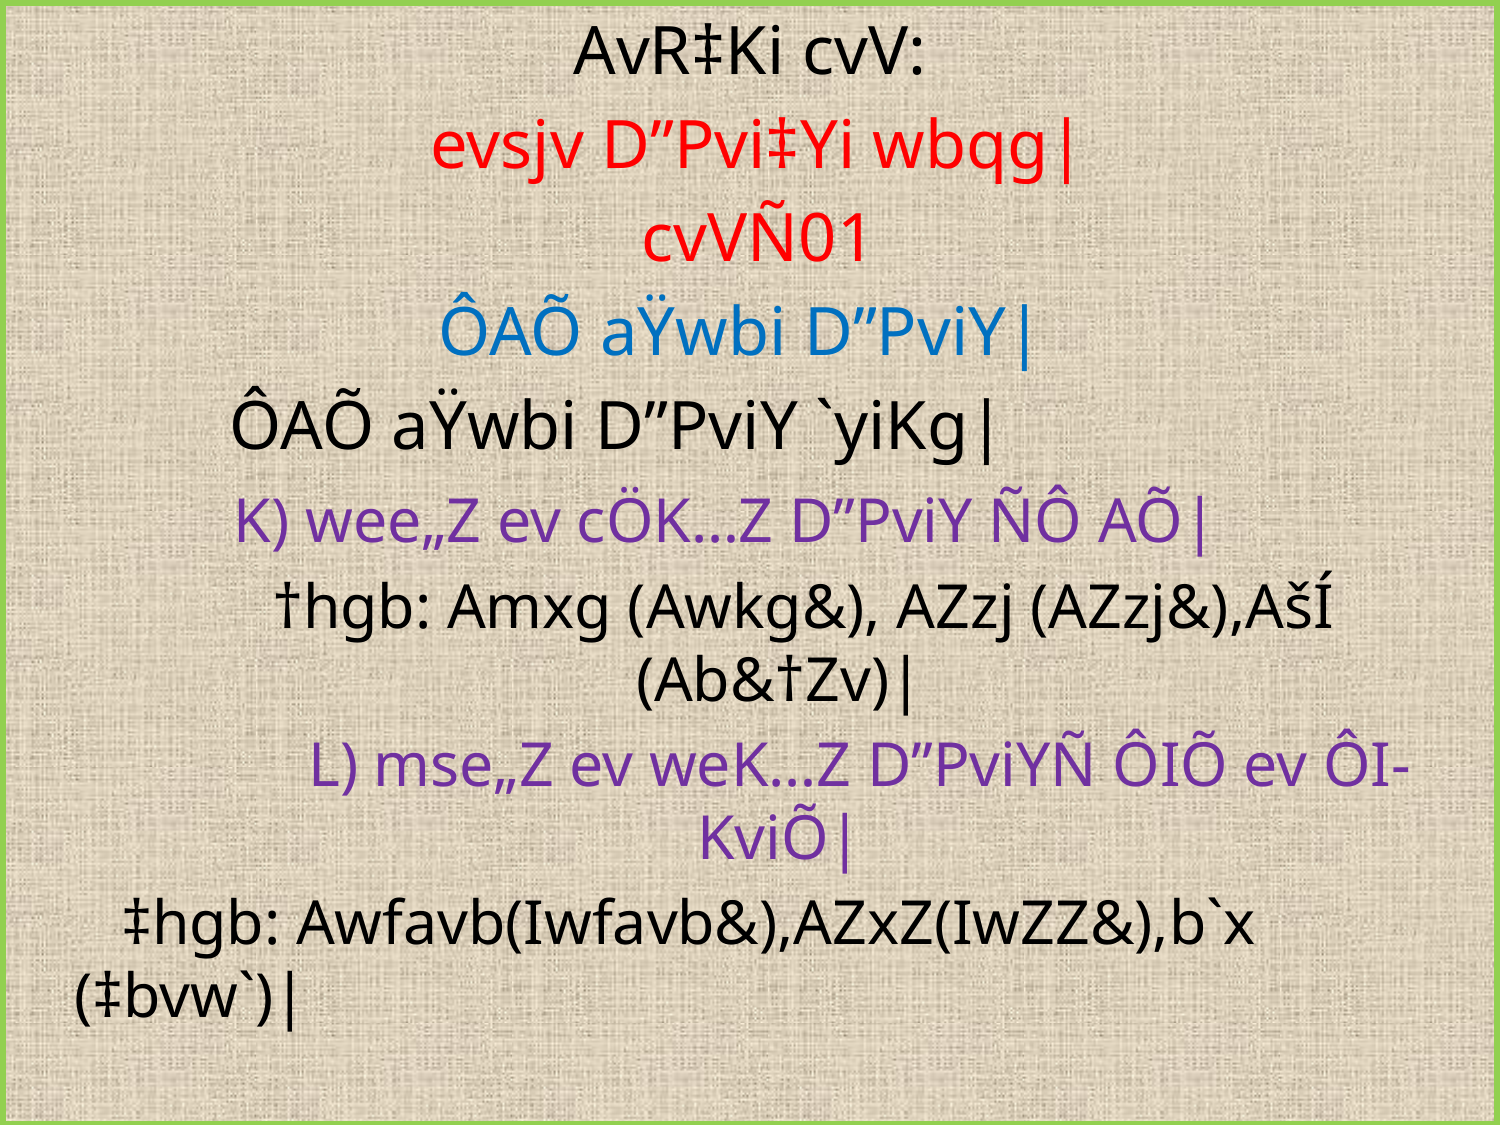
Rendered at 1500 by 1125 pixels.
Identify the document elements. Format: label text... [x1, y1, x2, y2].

subtitle AvR‡Ki cvV: evsjv D”Pvi‡Yi wbqg| cvVÑ01 ÔAÕ aŸwbi D”PviY| ÔAÕ aŸwbi D”PviY `yiKg| K) wee„Z ev cÖK…Z D”PviY ÑÔ AÕ| †hgb: Amxg (Awkg&), AZzj (AZzj&),AšÍ (Ab&†Zv)| L) mse„Z ev weK…Z D”PviYÑ ÔIÕ ev ÔI-KviÕ| ‡hgb: Awfavb(Iwfavb&),AZxZ(IwZZ&),b`x (‡bvw`)| [0, 0, 1500, 1125]
